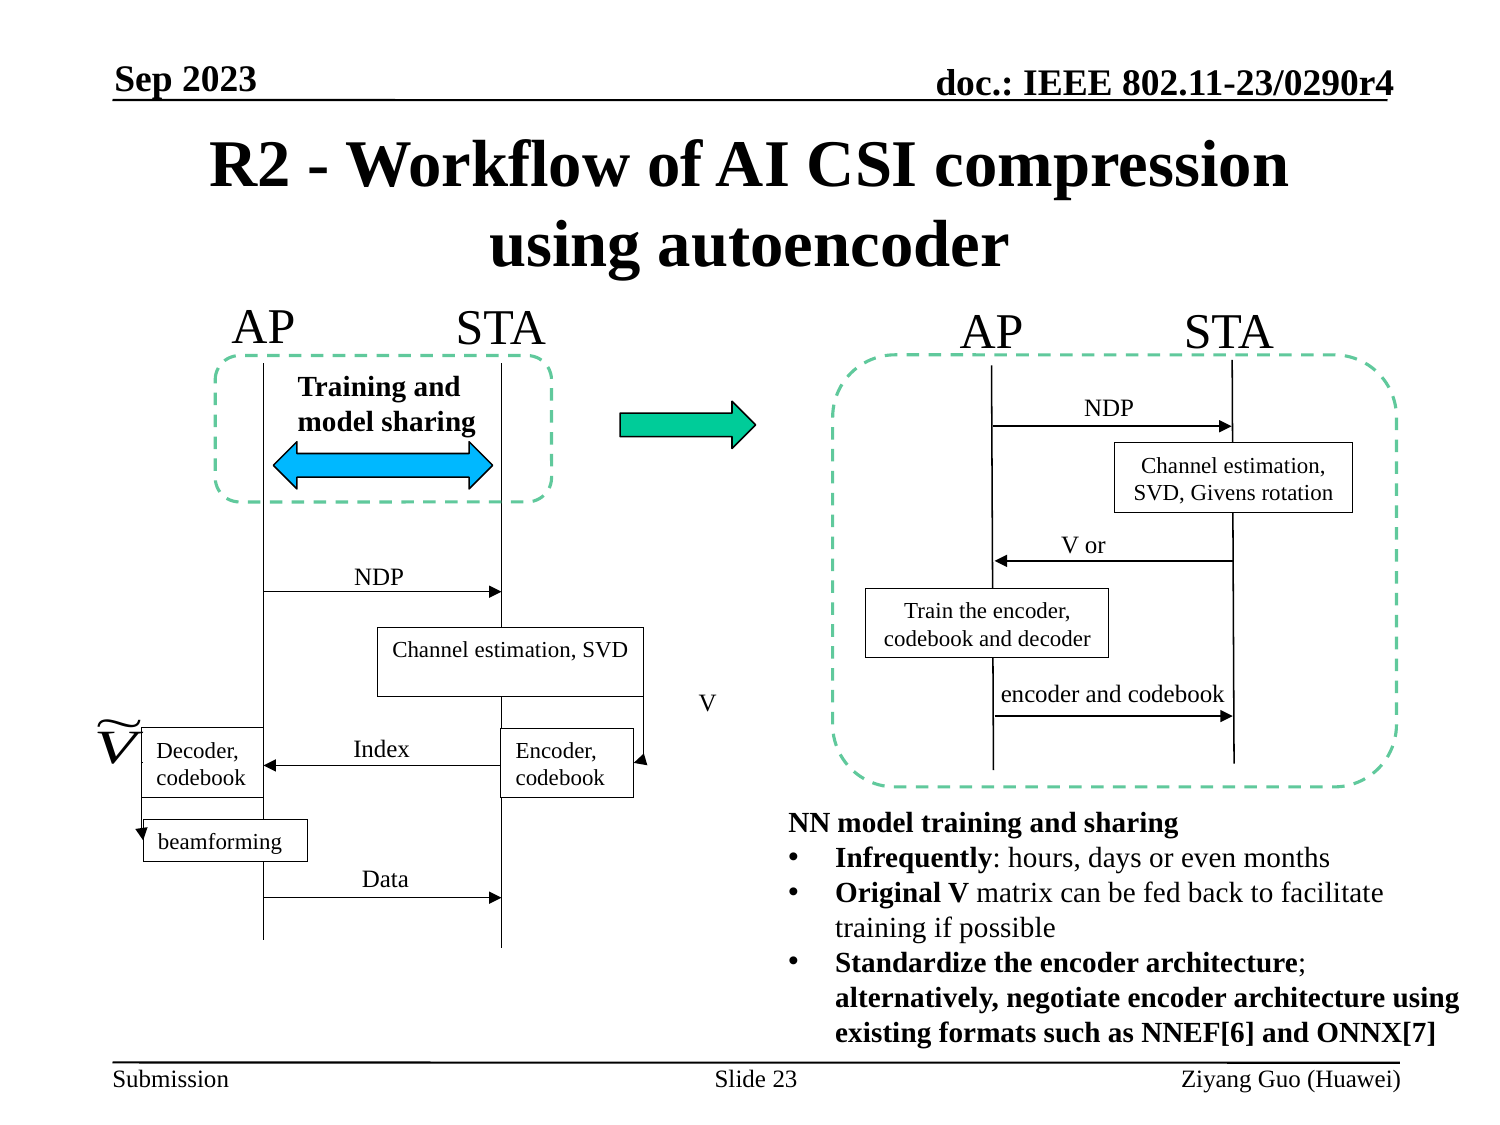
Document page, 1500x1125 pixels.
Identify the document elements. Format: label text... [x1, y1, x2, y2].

text_box STA [440, 288, 561, 362]
text_box Encoder, codebook [505, 728, 634, 798]
text_box [213, 353, 554, 505]
slide_number Slide 23 [712, 1061, 800, 1123]
text_box beamforming [268, 819, 308, 862]
text_box STA [1168, 290, 1289, 354]
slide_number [114, 54, 423, 100]
text_box Channel estimation, SVD [505, 627, 644, 697]
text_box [1231, 359, 1235, 764]
text_box Decoder, codebook [141, 727, 259, 798]
text_box AP [944, 290, 1039, 354]
text_box AP [216, 288, 311, 361]
text_box [830, 352, 1399, 790]
text_box Index [338, 725, 440, 764]
text_box beamforming [143, 819, 259, 862]
text_box Data [347, 855, 424, 896]
text_box V [683, 679, 732, 724]
text_box NN model training and sharing Infrequently: hours, days or even months Original V matrix can be fed back to facilitate training if possible Standardize the encoder architecture; alternatively, negotiate encoder architecture using existing formats such as NNEF[6] and ONNX[7] [773, 796, 1477, 1056]
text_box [633, 648, 644, 764]
title R2 - Workflow of AI CSI compression using autoencoder [112, 112, 1388, 288]
footer Ziyang Guo (Huawei) [878, 1061, 1402, 1093]
text_box Channel estimation, SVD [377, 627, 497, 697]
text_box [620, 401, 756, 449]
text_box NDP [339, 552, 493, 590]
